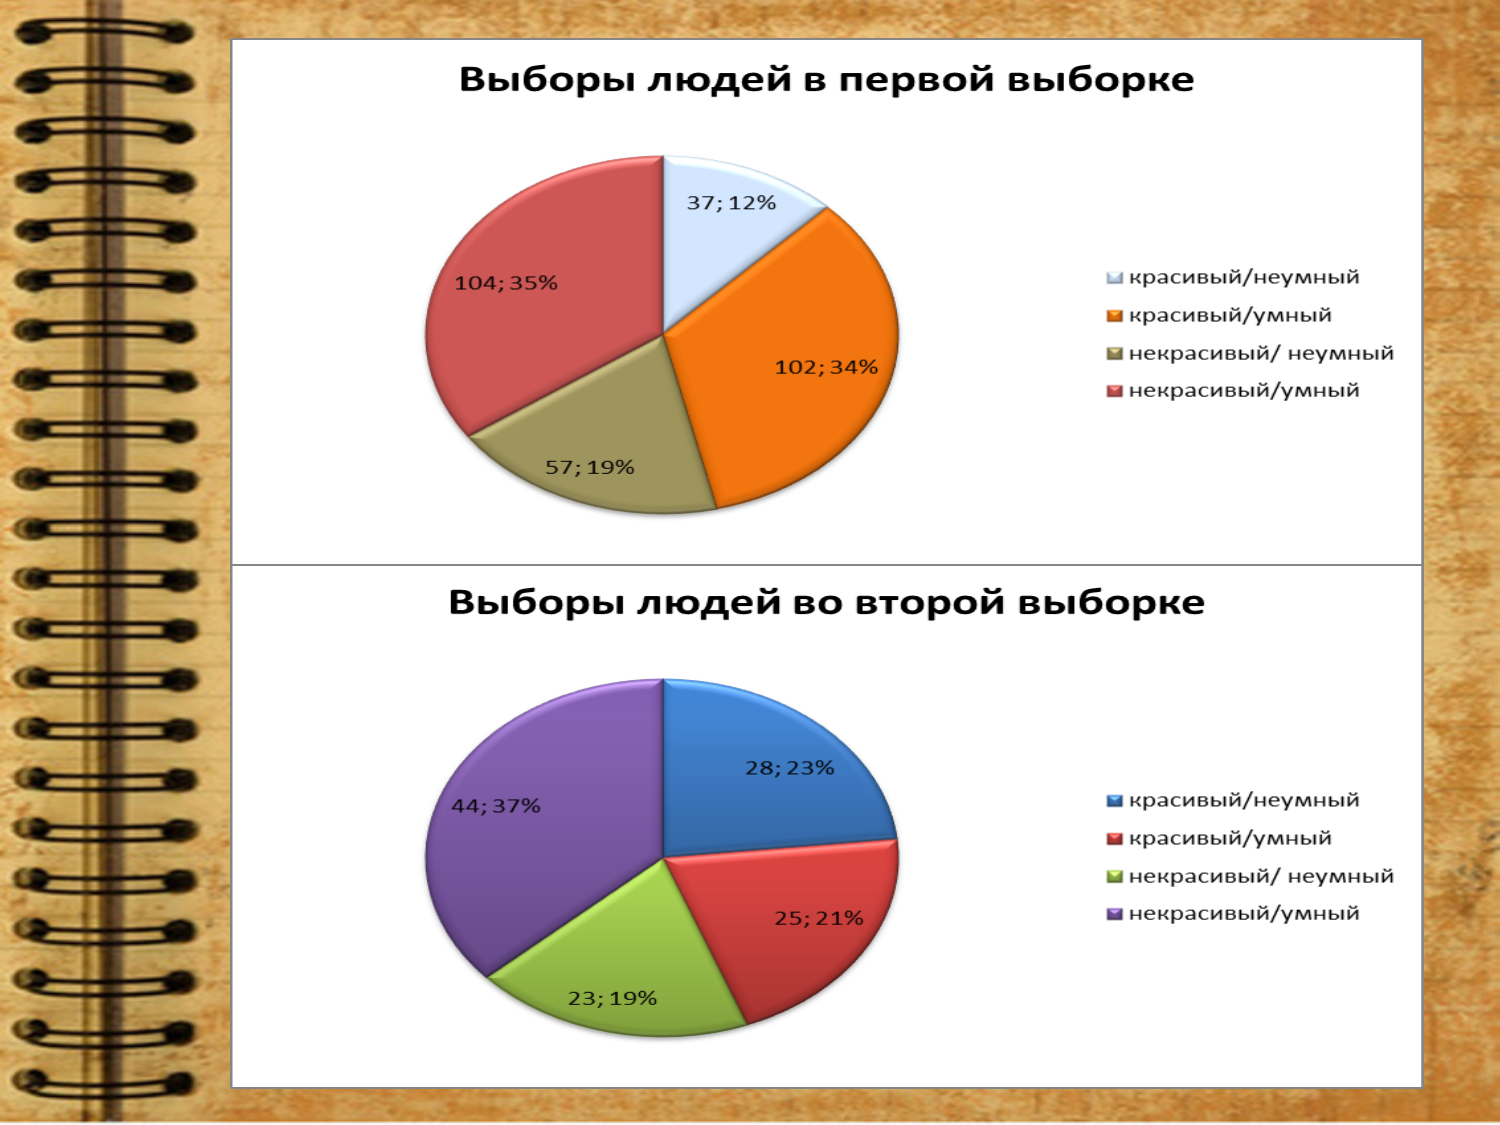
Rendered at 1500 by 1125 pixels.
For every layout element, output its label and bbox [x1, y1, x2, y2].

list [229, 575, 1424, 1089]
picture [0, 0, 1500, 1125]
